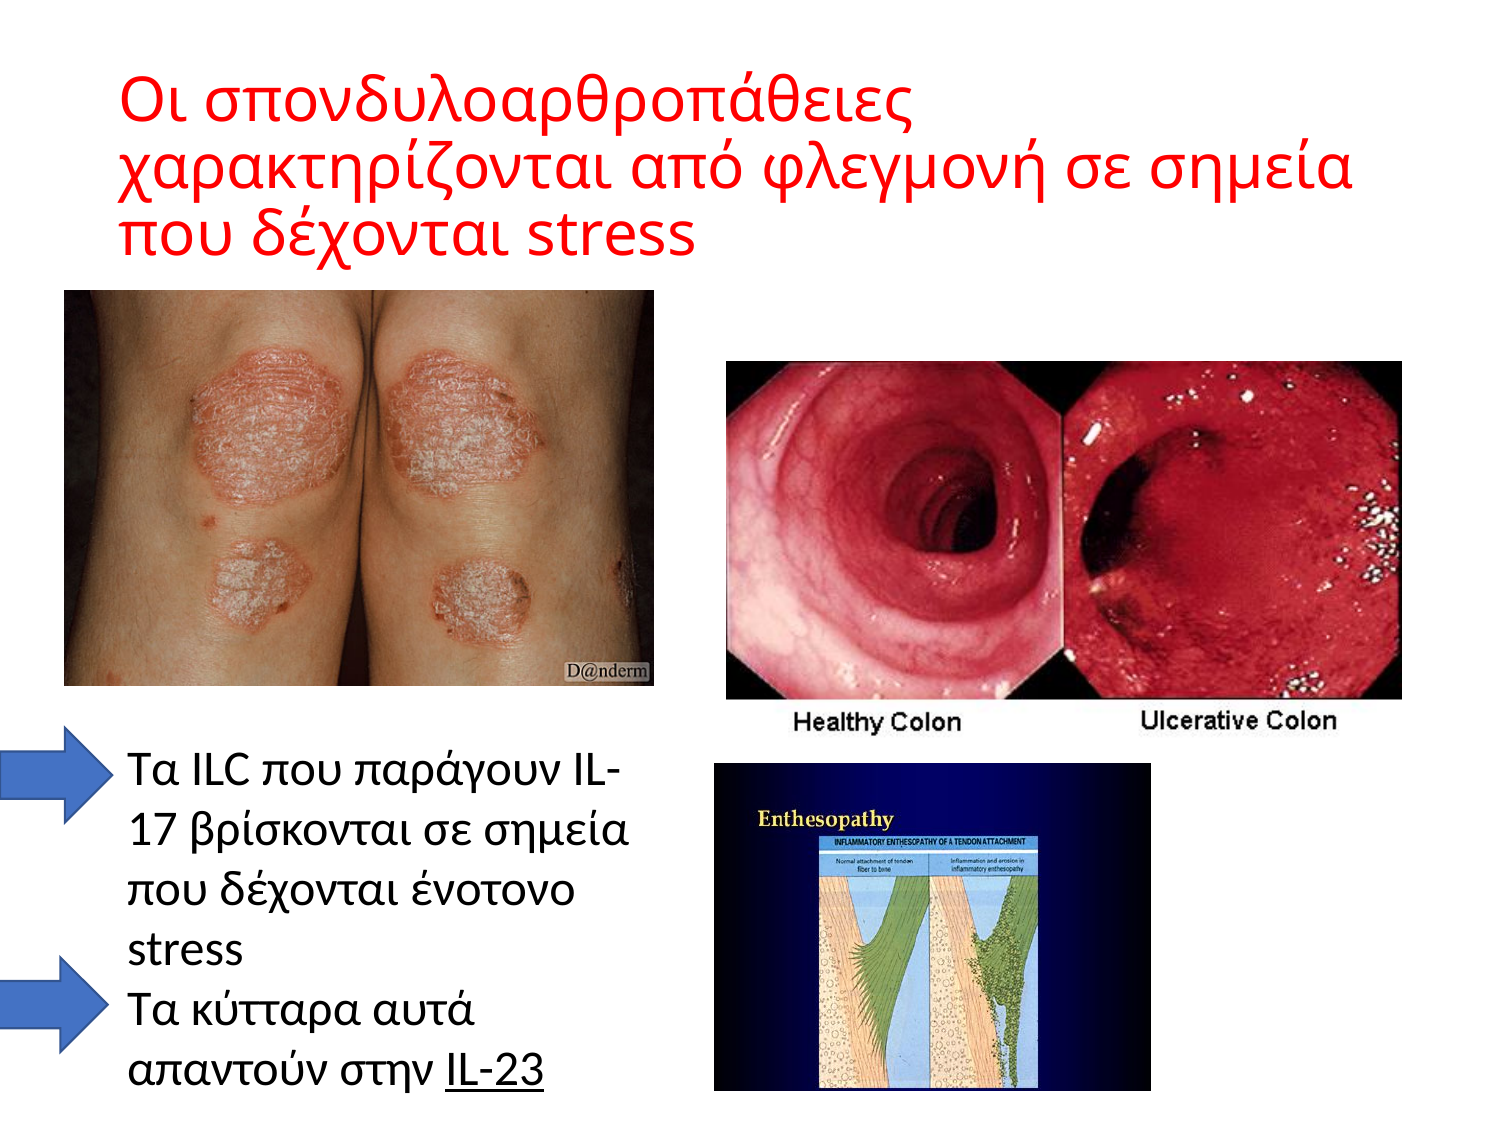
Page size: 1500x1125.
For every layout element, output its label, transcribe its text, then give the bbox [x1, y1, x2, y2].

text_box [0, 954, 110, 1055]
text_box [0, 725, 114, 825]
title Οι σπονδυλοαρθροπάθειες χαρακτηρίζονται από φλεγμονή σε σημεία που δέχονται stress [103, 59, 1397, 278]
picture [726, 361, 1402, 739]
picture [714, 763, 1151, 1091]
picture [64, 290, 654, 686]
text_box Τα ILC που παράγουν IL-17 βρίσκονται σε σημεία που δέχονται ένοτονο stress Τα κύτταρα αυτά απαντούν στην IL-23 [112, 727, 656, 1103]
